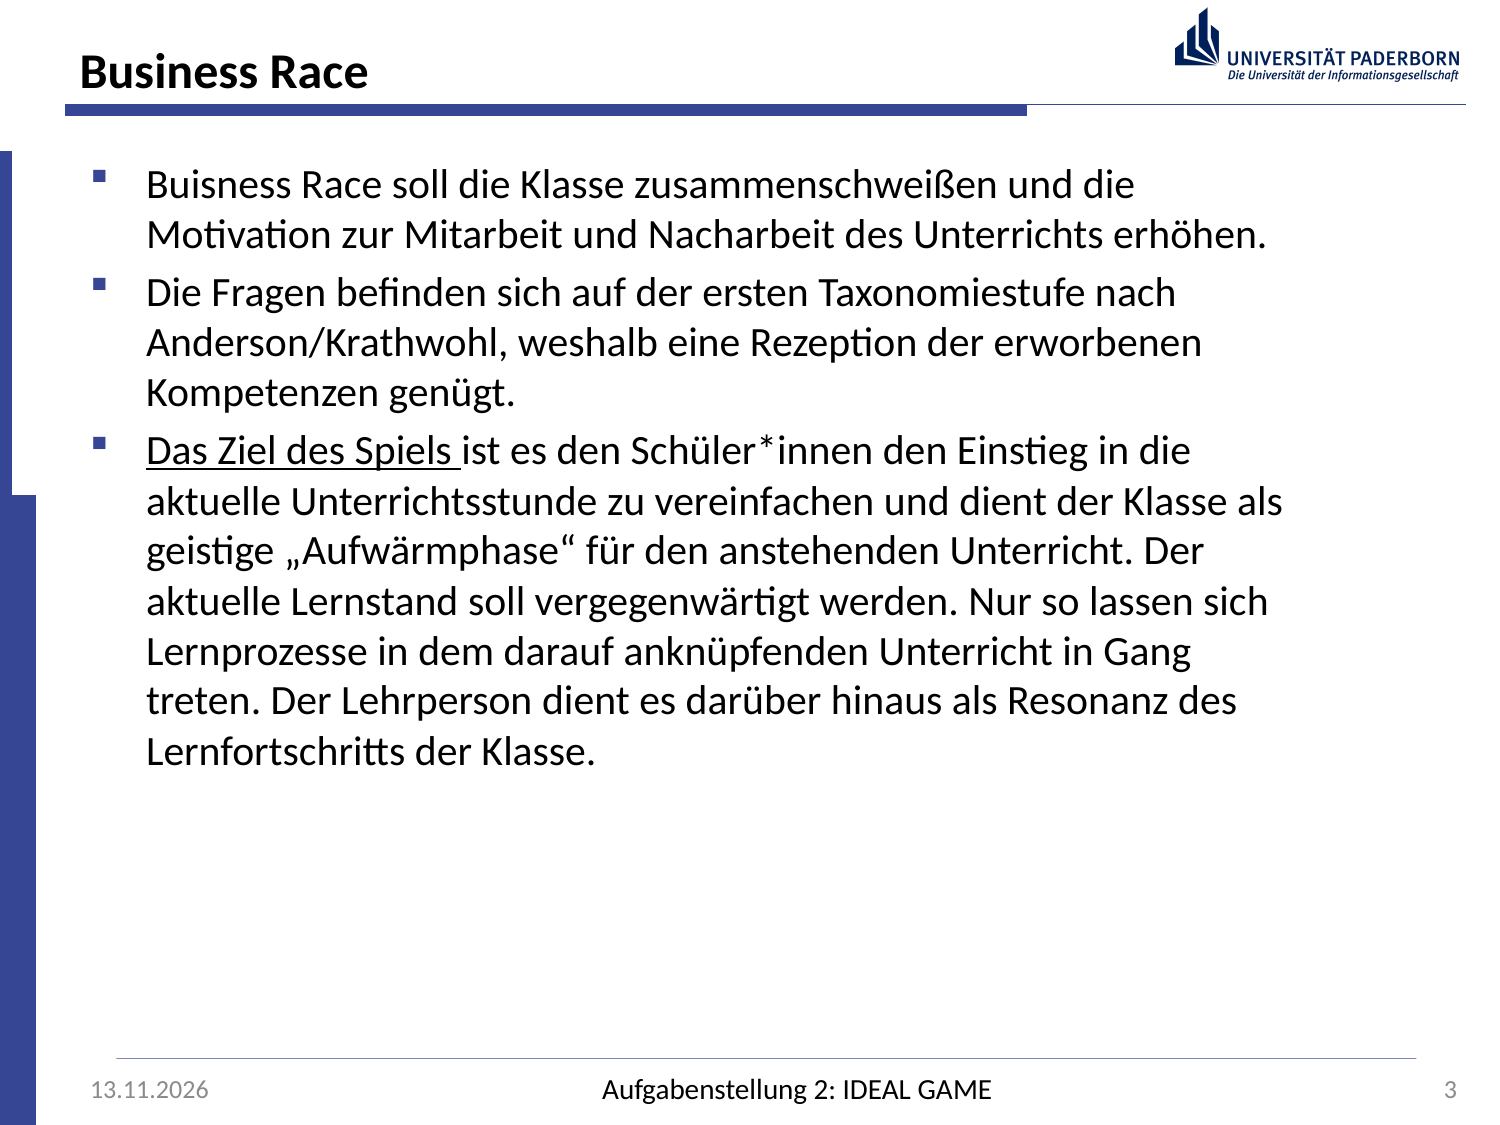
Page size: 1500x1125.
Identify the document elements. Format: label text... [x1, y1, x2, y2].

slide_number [75, 1057, 254, 1118]
footer Aufgabenstellung 2: IDEAL GAME [289, 1057, 1306, 1118]
picture [1175, 7, 1459, 30]
title Business Race [64, 30, 1466, 114]
slide_number 3 [1376, 1057, 1473, 1118]
list Buisness Race soll die Klasse zusammenschweißen und die Motivation zur Mitarbeit und Nacharbeit des Unterrichts erhöhen. Die Fragen befinden sich auf der ersten Taxonomiestufe nach Anderson/Krathwohl, weshalb eine Rezeption der erworbenen Kompetenzen genügt. Das Ziel des Spiels ist es den Schüler*innen den Einstieg in die aktuelle Unterrichtsstunde zu vereinfachen und dient der Klasse als geistige „Aufwärmphase“ für den anstehenden Unterricht. Der aktuelle Lernstand soll vergegenwärtigt werden. Nur so lassen sich Lernprozesse in dem darauf anknüpfenden Unterricht in Gang treten. Der Lehrperson dient es darüber hinaus als Resonanz des Lernfortschritts der Klasse. [75, 149, 1306, 1005]
